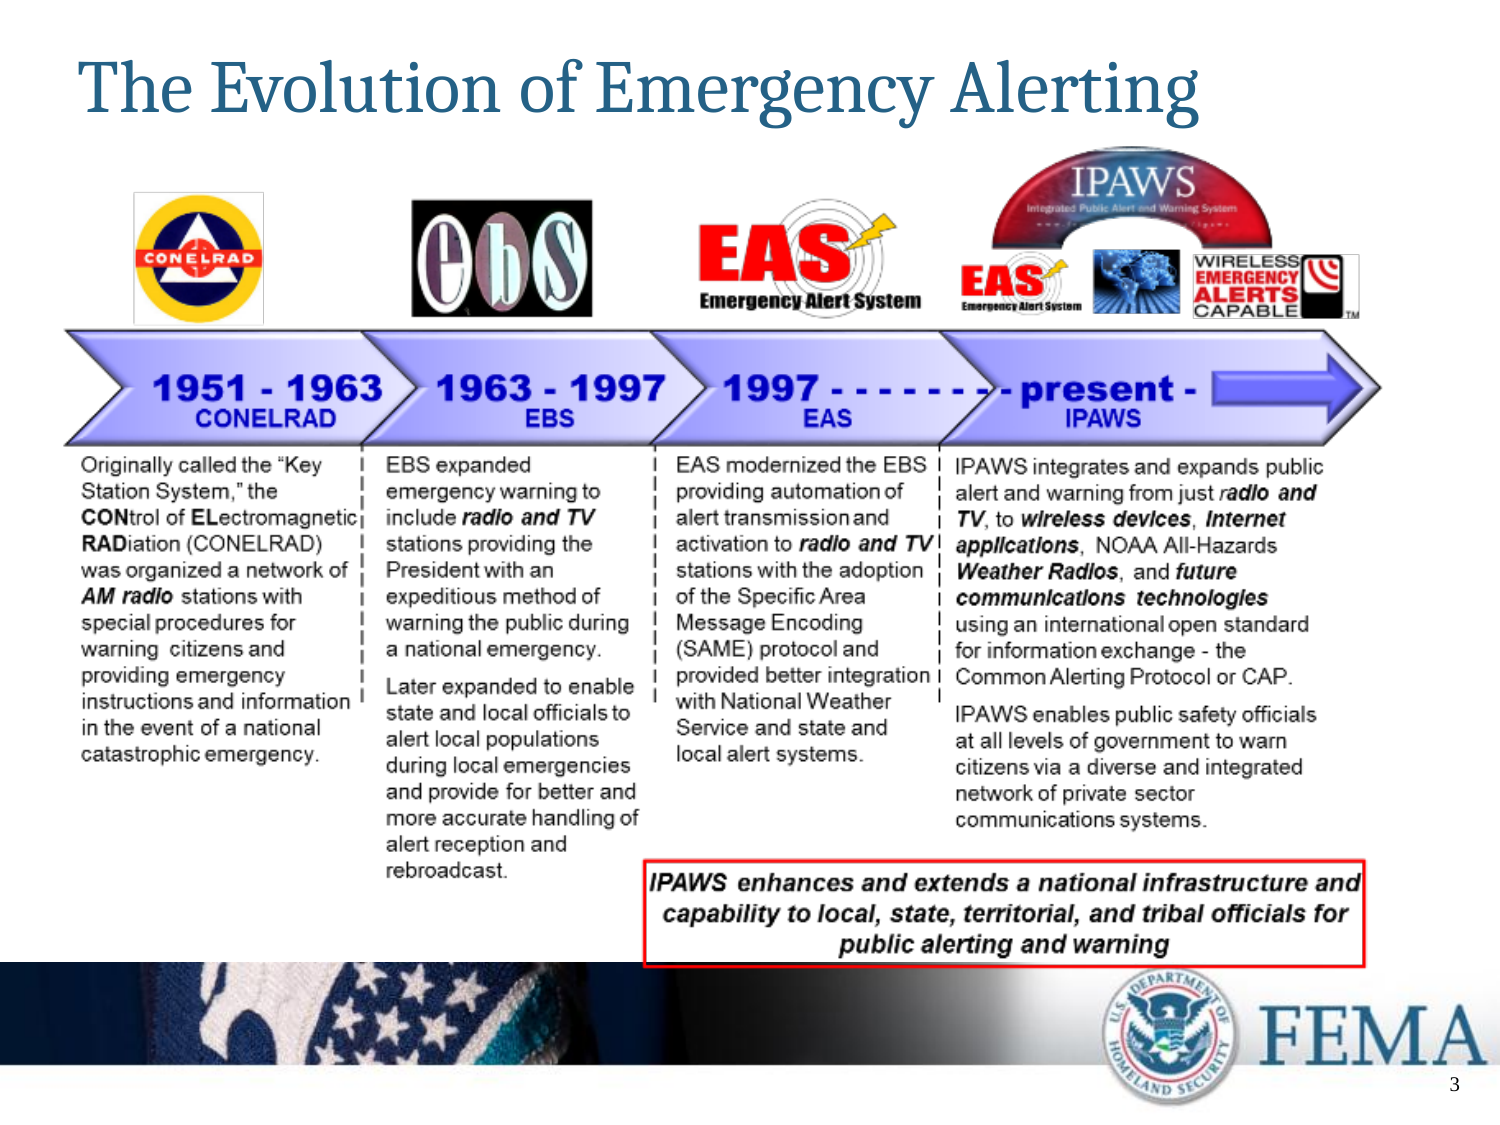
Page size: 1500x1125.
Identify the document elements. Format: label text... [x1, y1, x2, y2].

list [62, 145, 1384, 976]
slide_number 3 [1249, 1062, 1475, 1113]
title The Evolution of Emergency Alerting [62, 24, 1450, 150]
picture [0, 962, 1500, 1117]
